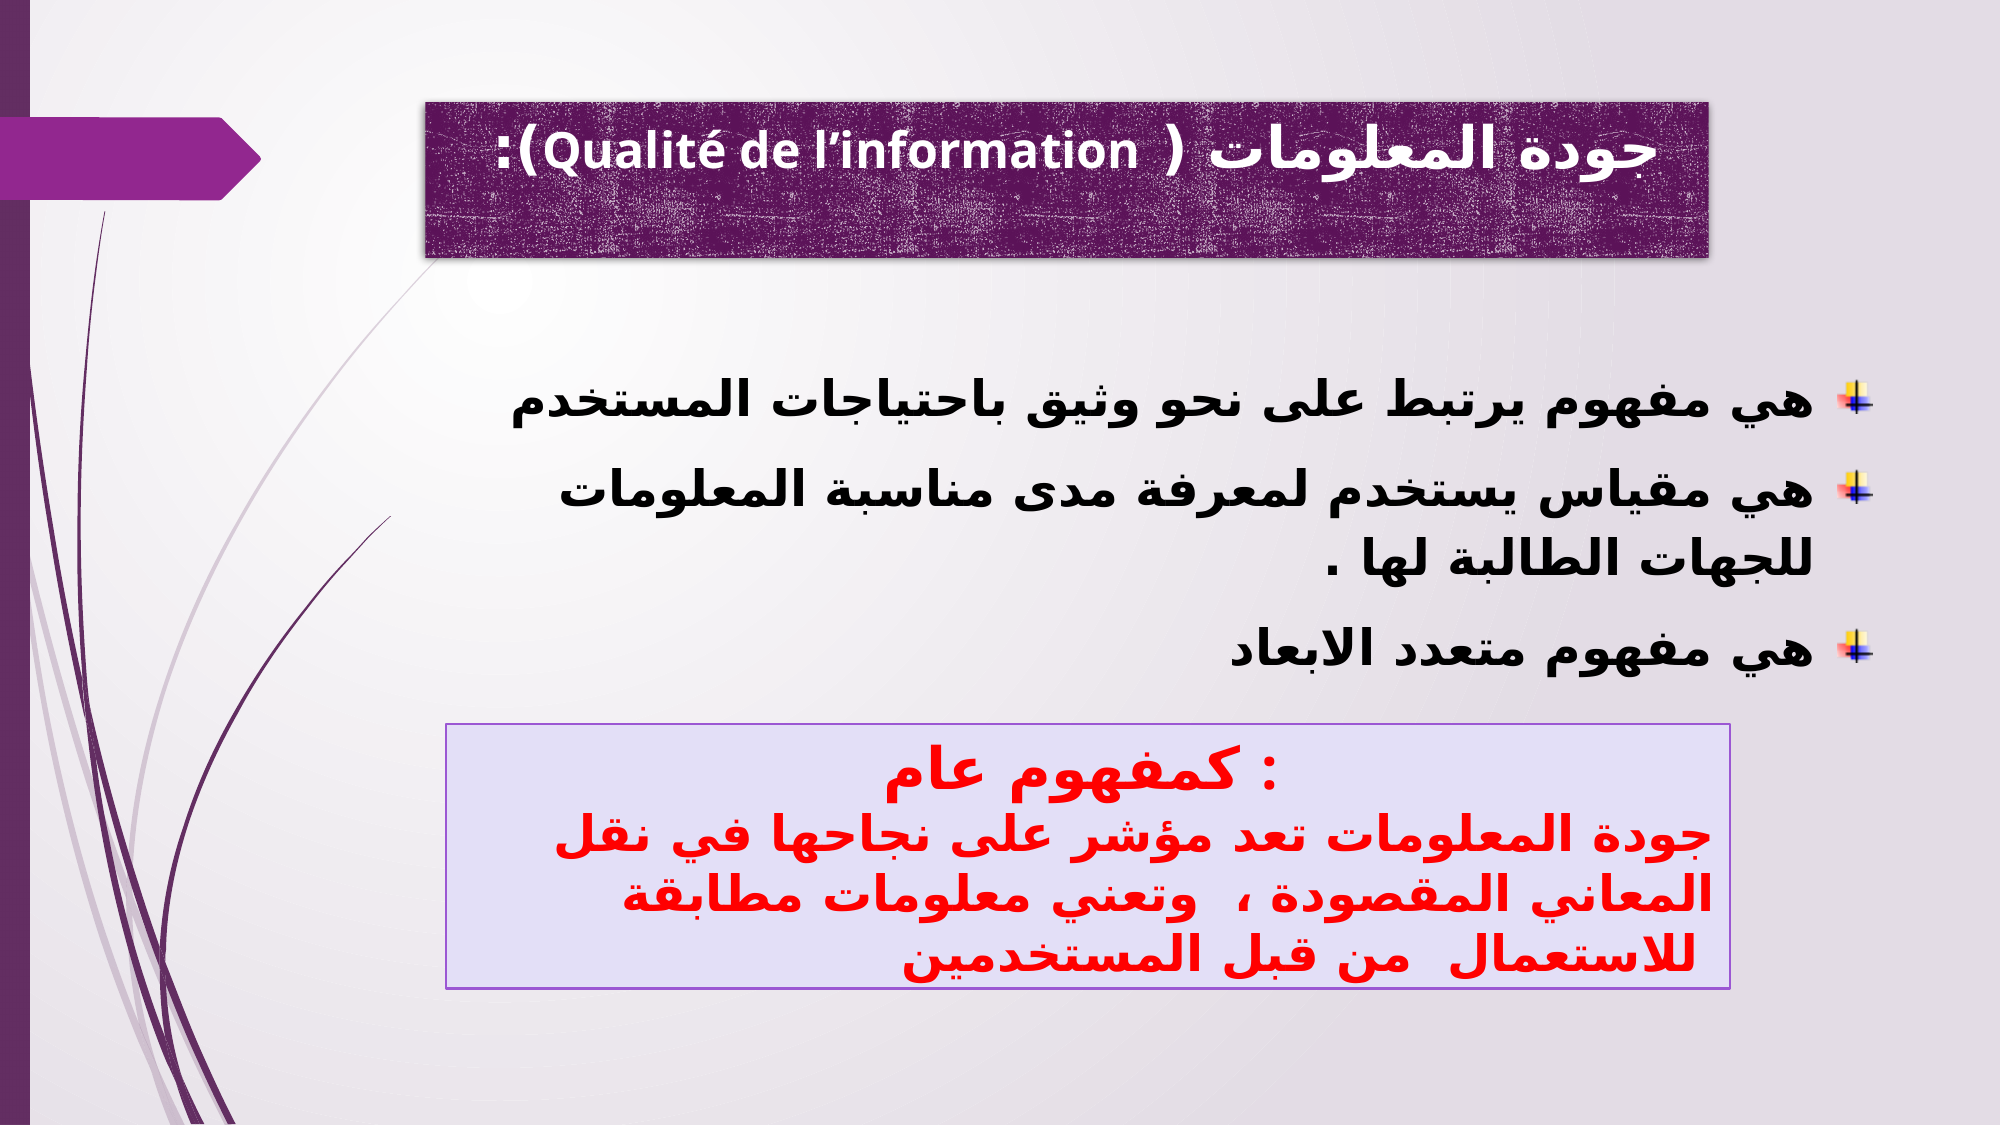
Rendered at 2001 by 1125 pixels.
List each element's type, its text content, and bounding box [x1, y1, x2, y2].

title جودة المعلومات ( Qualité de l’information): [425, 102, 1709, 258]
picture [1837, 627, 1873, 663]
picture [1837, 378, 1873, 414]
text_box كمفهوم عام : جودة المعلومات تعد مؤشر على نجاحها في نقل المعاني المقصودة ، وتعني معلومات مطابقة للاستعمال من قبل المستخدمين [445, 723, 1731, 990]
picture [1837, 468, 1873, 504]
list هي مفهوم يرتبط على نحو وثيق باحتياجات المستخدم هي مقياس يستخدم لمعرفة مدى مناسبة المعلومات للجهات الطالبة لها . هي مفهوم متعدد الابعاد [424, 350, 1888, 735]
